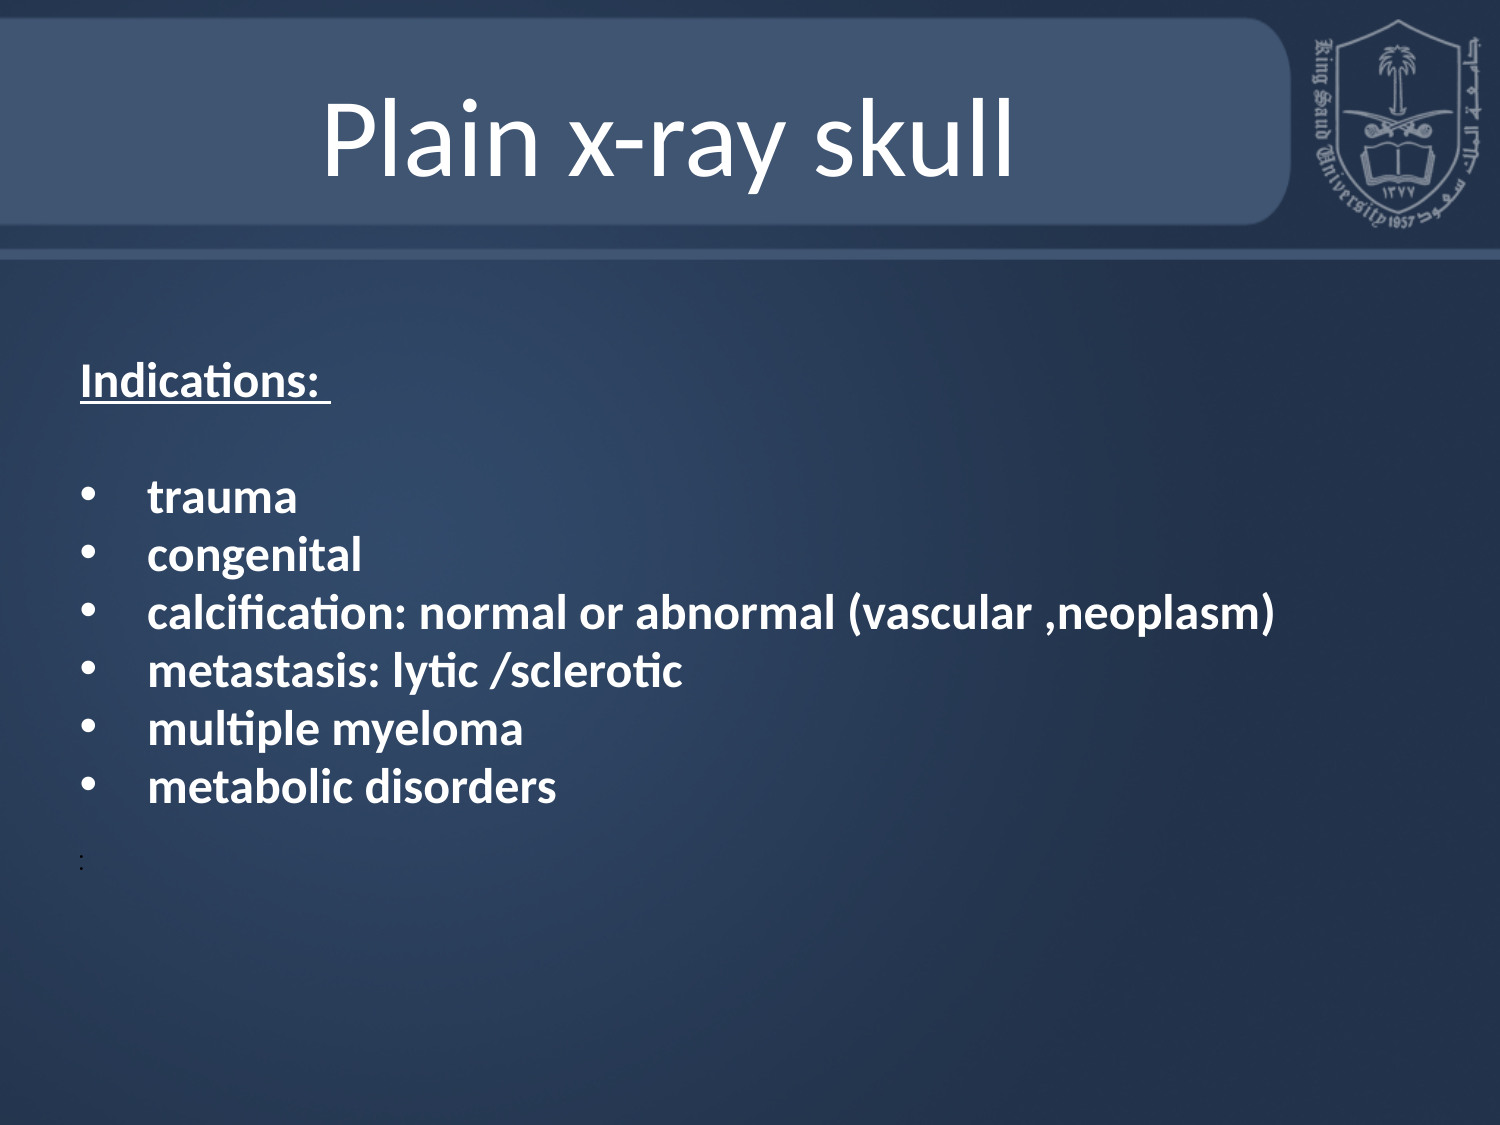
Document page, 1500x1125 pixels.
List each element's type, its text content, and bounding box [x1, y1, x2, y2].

text_box [62, 24, 1413, 213]
picture [0, 0, 1500, 1125]
text_box Plain x-ray skull [137, 49, 1200, 213]
text_box Indications: trauma congenital calcification: normal or abnormal (vascular ,neoplasm) metastasis: lytic /sclerotic multiple myeloma metabolic disorders [64, 351, 1388, 888]
